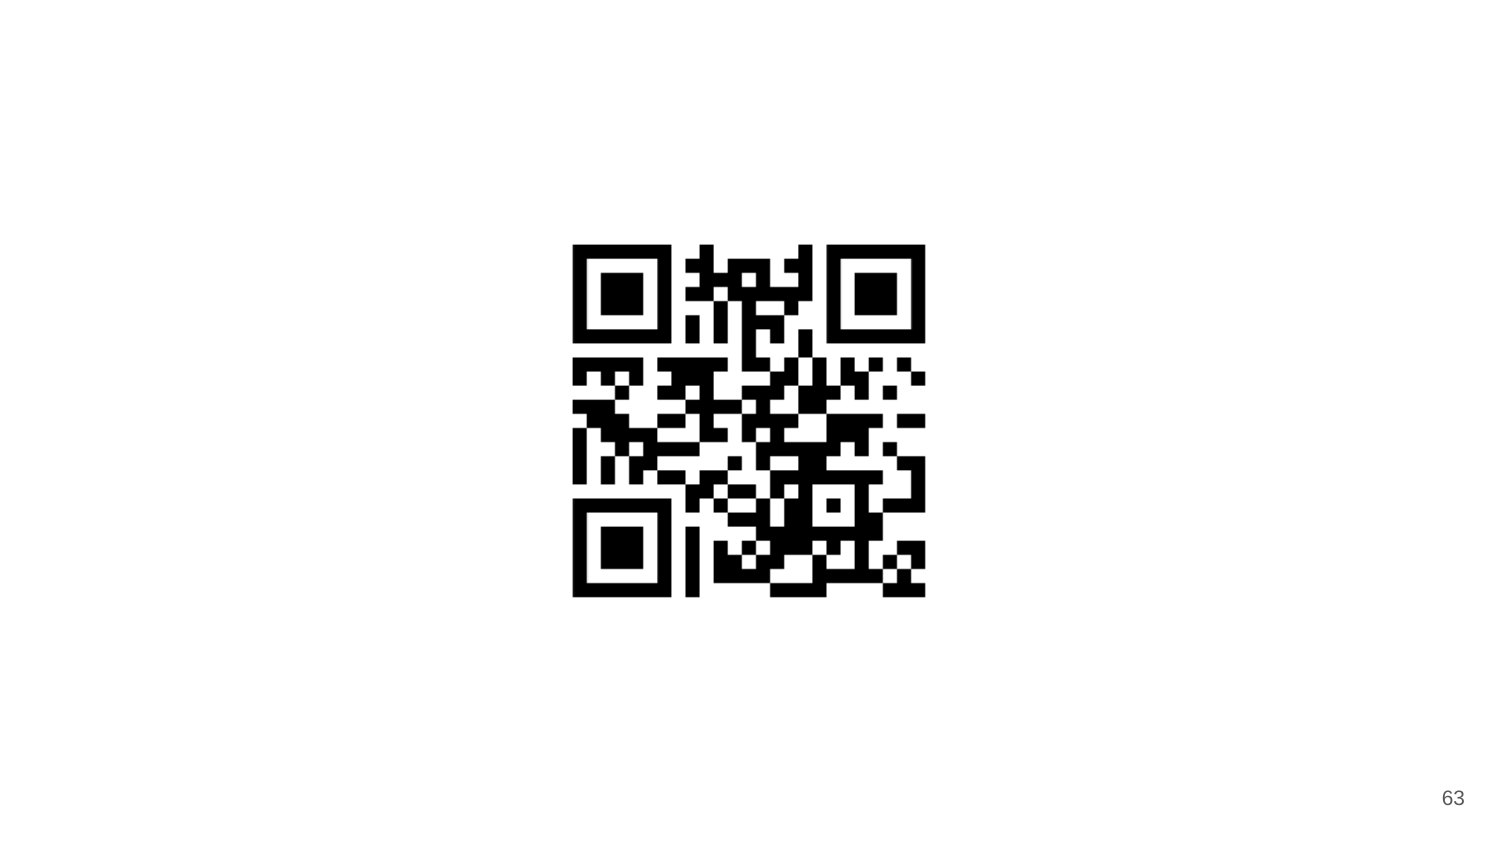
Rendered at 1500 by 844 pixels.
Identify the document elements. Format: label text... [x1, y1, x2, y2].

picture [515, 187, 985, 657]
slide_number ‹#› [1389, 764, 1480, 830]
